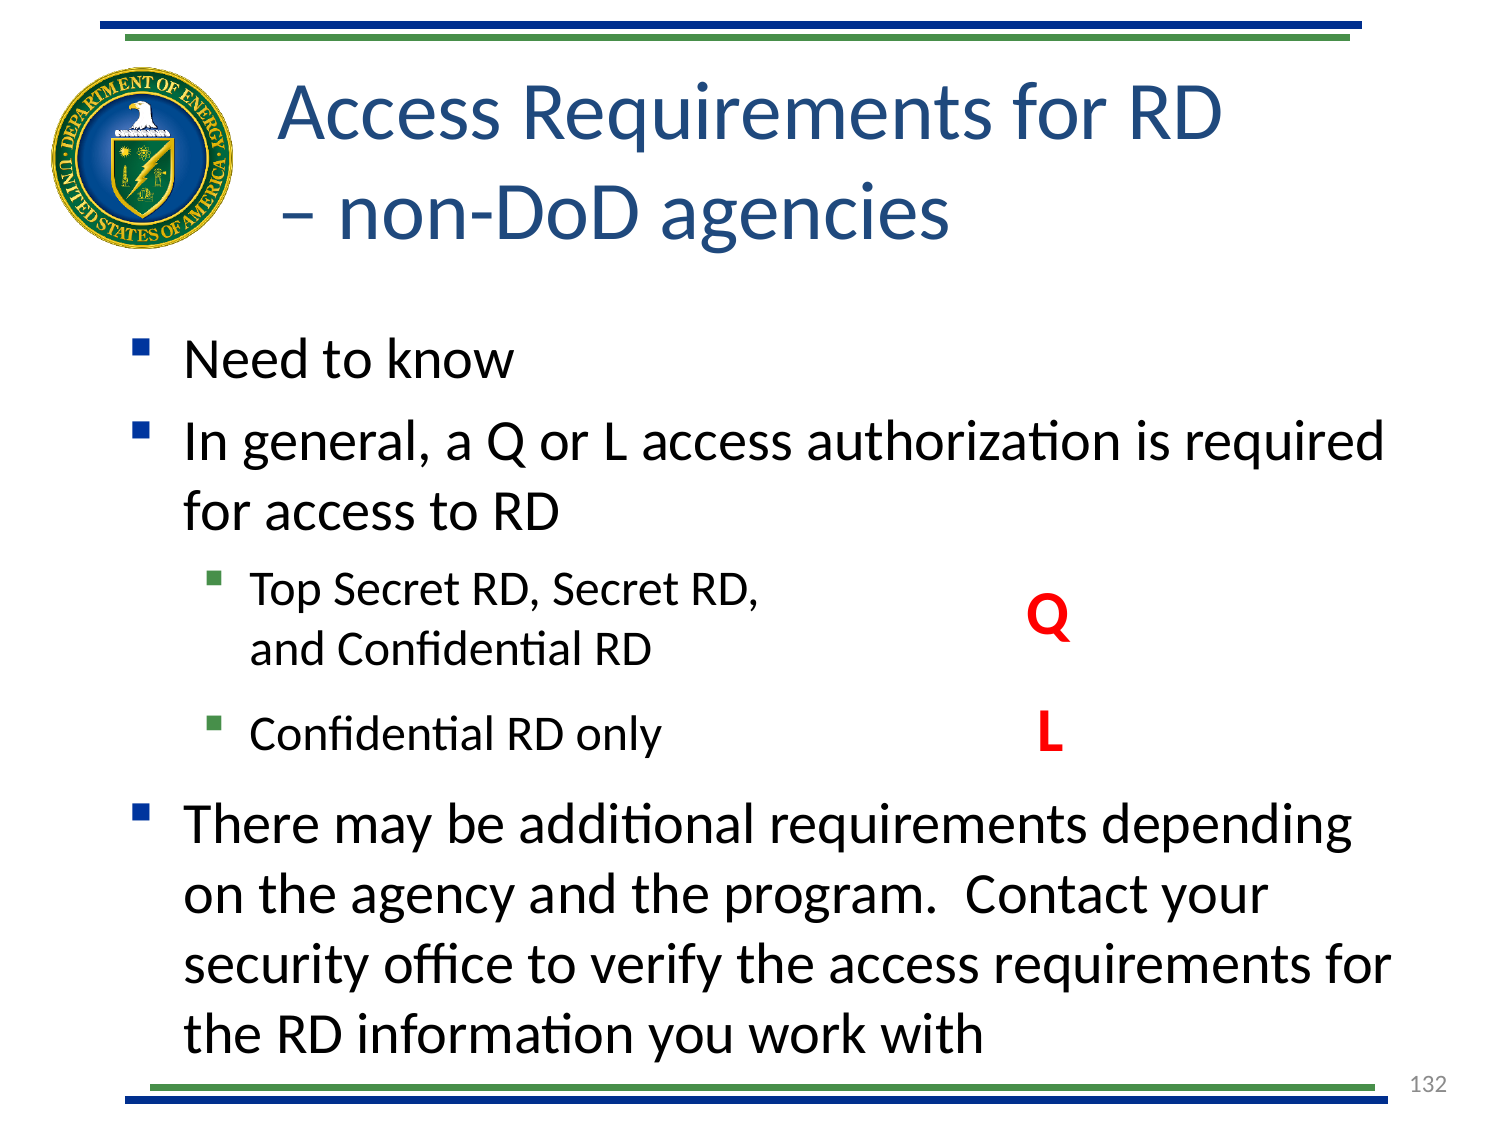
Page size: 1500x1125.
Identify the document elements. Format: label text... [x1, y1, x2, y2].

list Need to know In general, a Q or L access authorization is required for access to RD Top Secret RD, Secret RD, and Confidential RD Confidential RD only There may be additional requirements depending on the agency and the program. Contact your security office to verify the access requirements for the RD information you work with [112, 312, 1438, 1038]
text_box Q [976, 564, 1120, 655]
picture [51, 67, 233, 249]
slide_number 132 [1112, 1052, 1463, 1113]
title Access Requirements for RD – non-DoD agencies [262, 62, 1275, 250]
text_box L [979, 681, 1123, 772]
